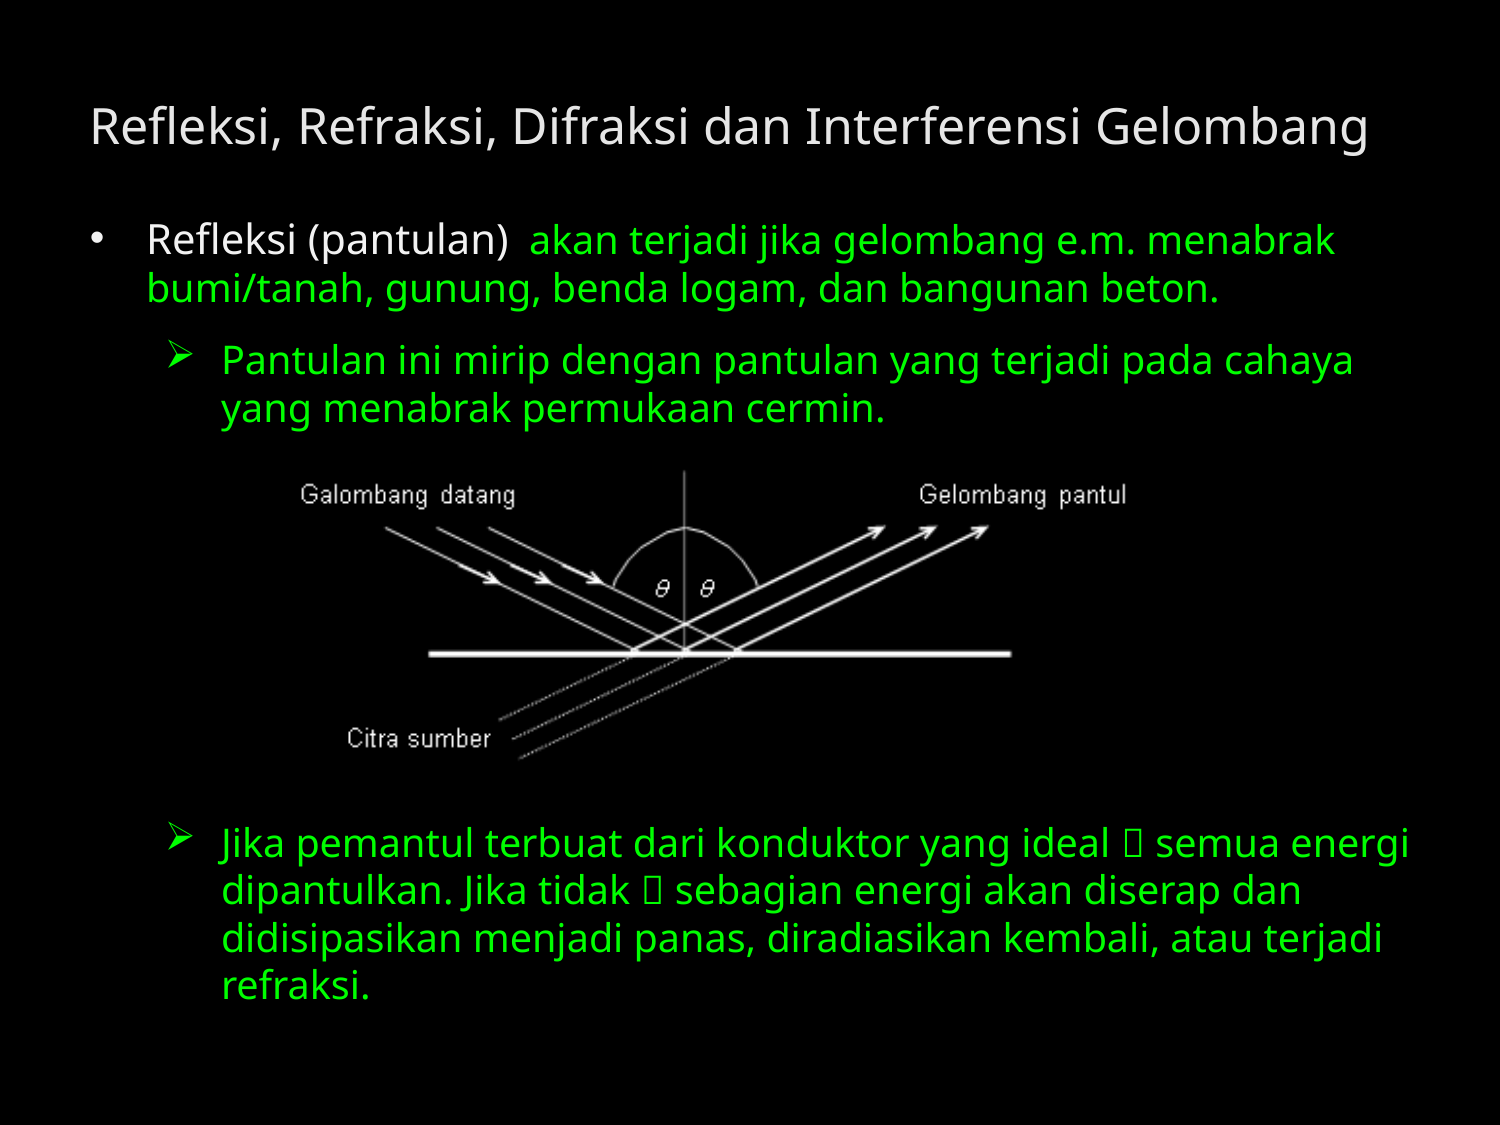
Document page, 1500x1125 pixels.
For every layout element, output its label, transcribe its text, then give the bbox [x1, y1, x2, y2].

text_box Refleksi, Refraksi, Difraksi dan Interferensi Gelombang Refleksi (pantulan) akan terjadi jika gelombang e.m. menabrak bumi/tanah, gunung, benda logam, dan bangunan beton. Pantulan ini mirip dengan pantulan yang terjadi pada cahaya yang menabrak permukaan cermin. Jika pemantul terbuat dari konduktor yang ideal  semua energi dipantulkan. Jika tidak  sebagian energi akan diserap dan didisipasikan menjadi panas, diradiasikan kembali, atau terjadi refraksi. [74, 87, 1425, 1015]
picture [274, 461, 1138, 776]
